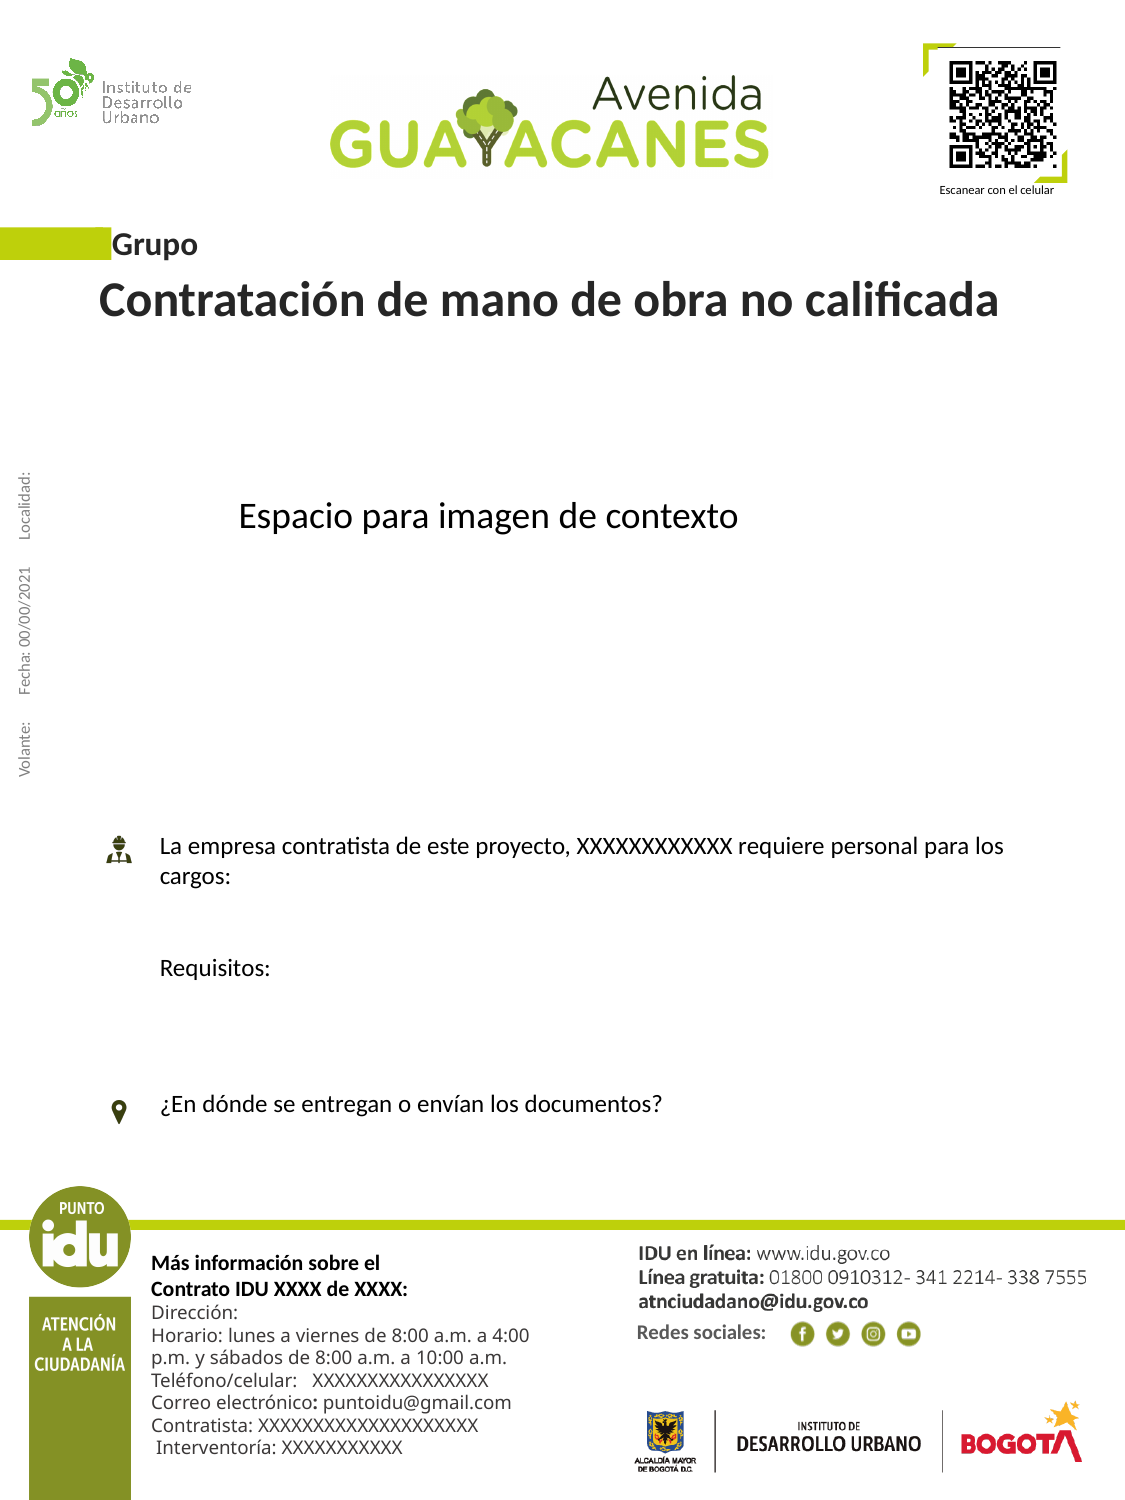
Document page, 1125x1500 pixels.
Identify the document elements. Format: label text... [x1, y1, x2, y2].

picture [330, 75, 773, 179]
text_box La empresa contratista de este proyecto, XXXXXXXXXXXX requiere personal para los cargos: Requisitos: ¿En dónde se entregan o envían los documentos? [144, 822, 1053, 1205]
picture [29, 1186, 131, 1500]
picture [102, 1095, 136, 1129]
text_box Más información sobre el Contrato IDU XXXX de XXXX: Dirección: Horario: lunes a viernes de 8:00 a.m. a 4:00 p.m. y sábados de 8:00 a.m. a 10:00 a.m. Teléfono/celular: XXXXXXXXXXXXXXXX Correo electrónico: puntoidu@gmail.com Contratista: XXXXXXXXXXXXXXXXXXXX Interventoría: XXXXXXXXXXX [136, 1241, 579, 1488]
text_box Grupo [97, 214, 1074, 270]
text_box Volante: Fecha: 00/00/2021 Localidad: [5, 36, 71, 793]
picture [613, 1220, 1125, 1371]
text_box Espacio para imagen de contexto [223, 484, 895, 544]
picture [102, 834, 136, 868]
picture [71, 58, 191, 126]
picture [937, 47, 1061, 175]
picture [612, 1378, 1125, 1500]
text_box Contratación de mano de obra no calificada [84, 259, 1030, 334]
